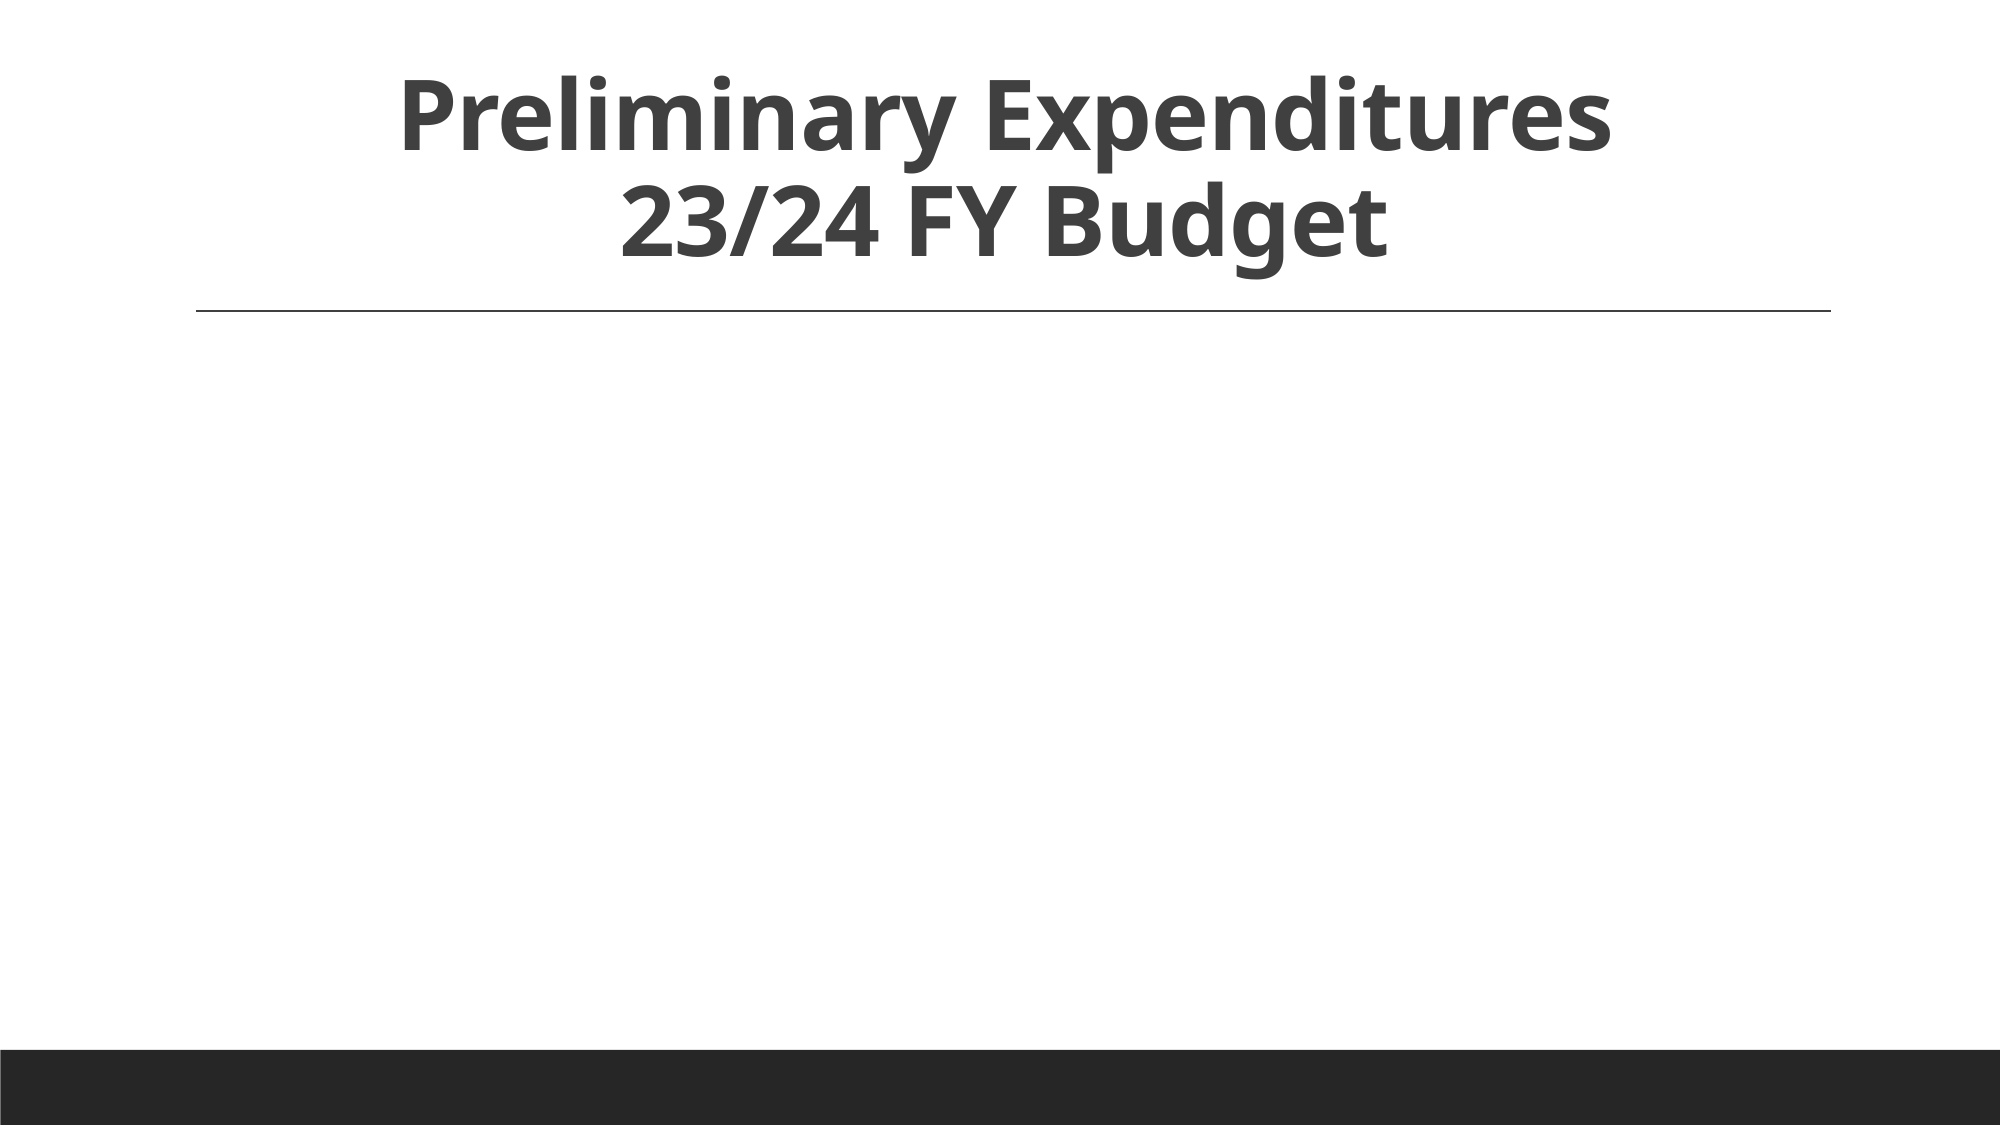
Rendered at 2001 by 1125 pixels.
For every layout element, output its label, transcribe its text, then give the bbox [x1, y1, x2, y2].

title Preliminary Expenditures 23/24 FY Budget [180, 47, 1830, 285]
